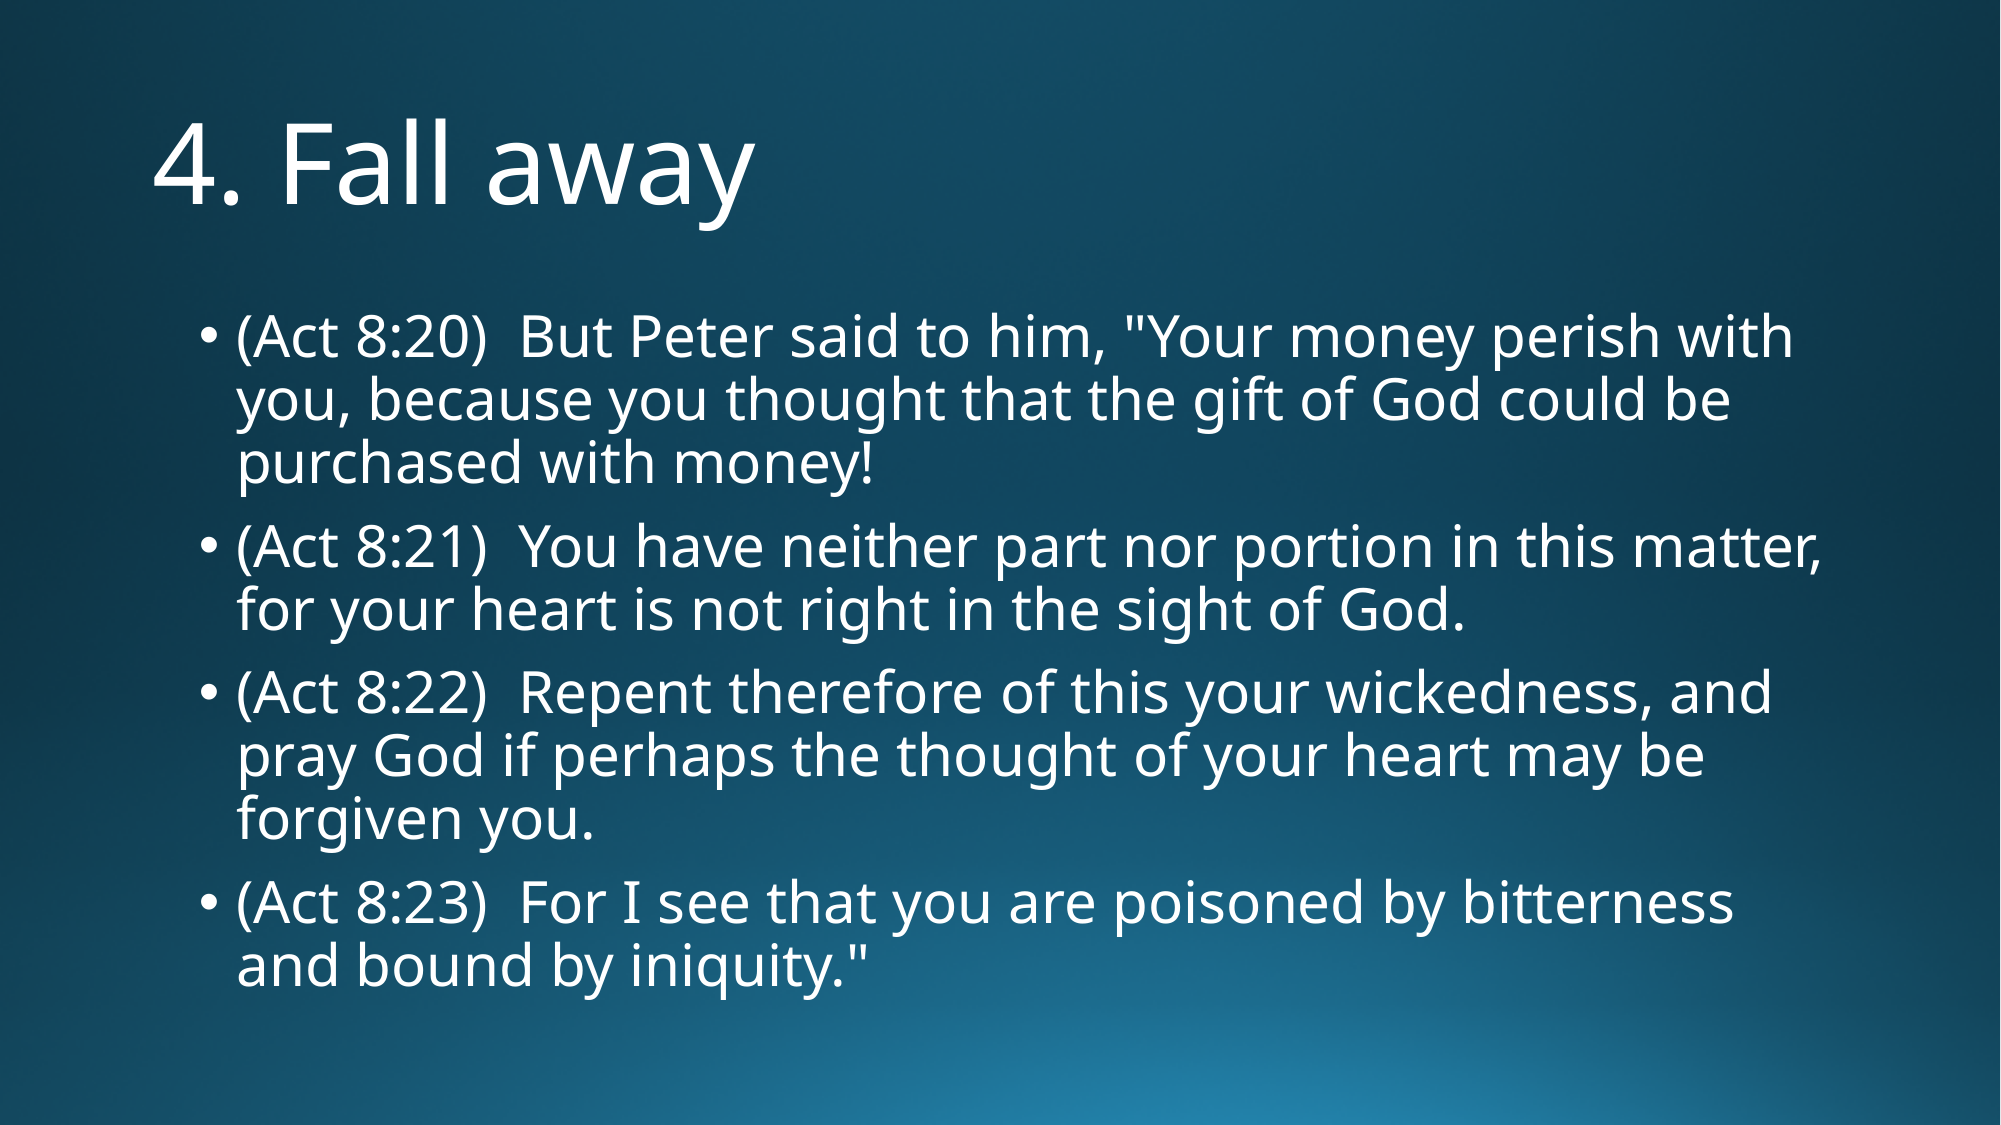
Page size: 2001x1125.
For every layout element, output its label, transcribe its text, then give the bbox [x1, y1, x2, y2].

picture [0, 0, 2001, 1125]
title 4. Fall away [137, 59, 1863, 278]
list (Act 8:20) But Peter said to him, "Your money perish with you, because you thought that the gift of God could be purchased with money! (Act 8:21) You have neither part nor portion in this matter, for your heart is not right in the sight of God. (Act 8:22) Repent therefore of this your wickedness, and pray God if perhaps the thought of your heart may be forgiven you. (Act 8:23) For I see that you are poisoned by bitterness and bound by iniquity." [183, 299, 1863, 1014]
